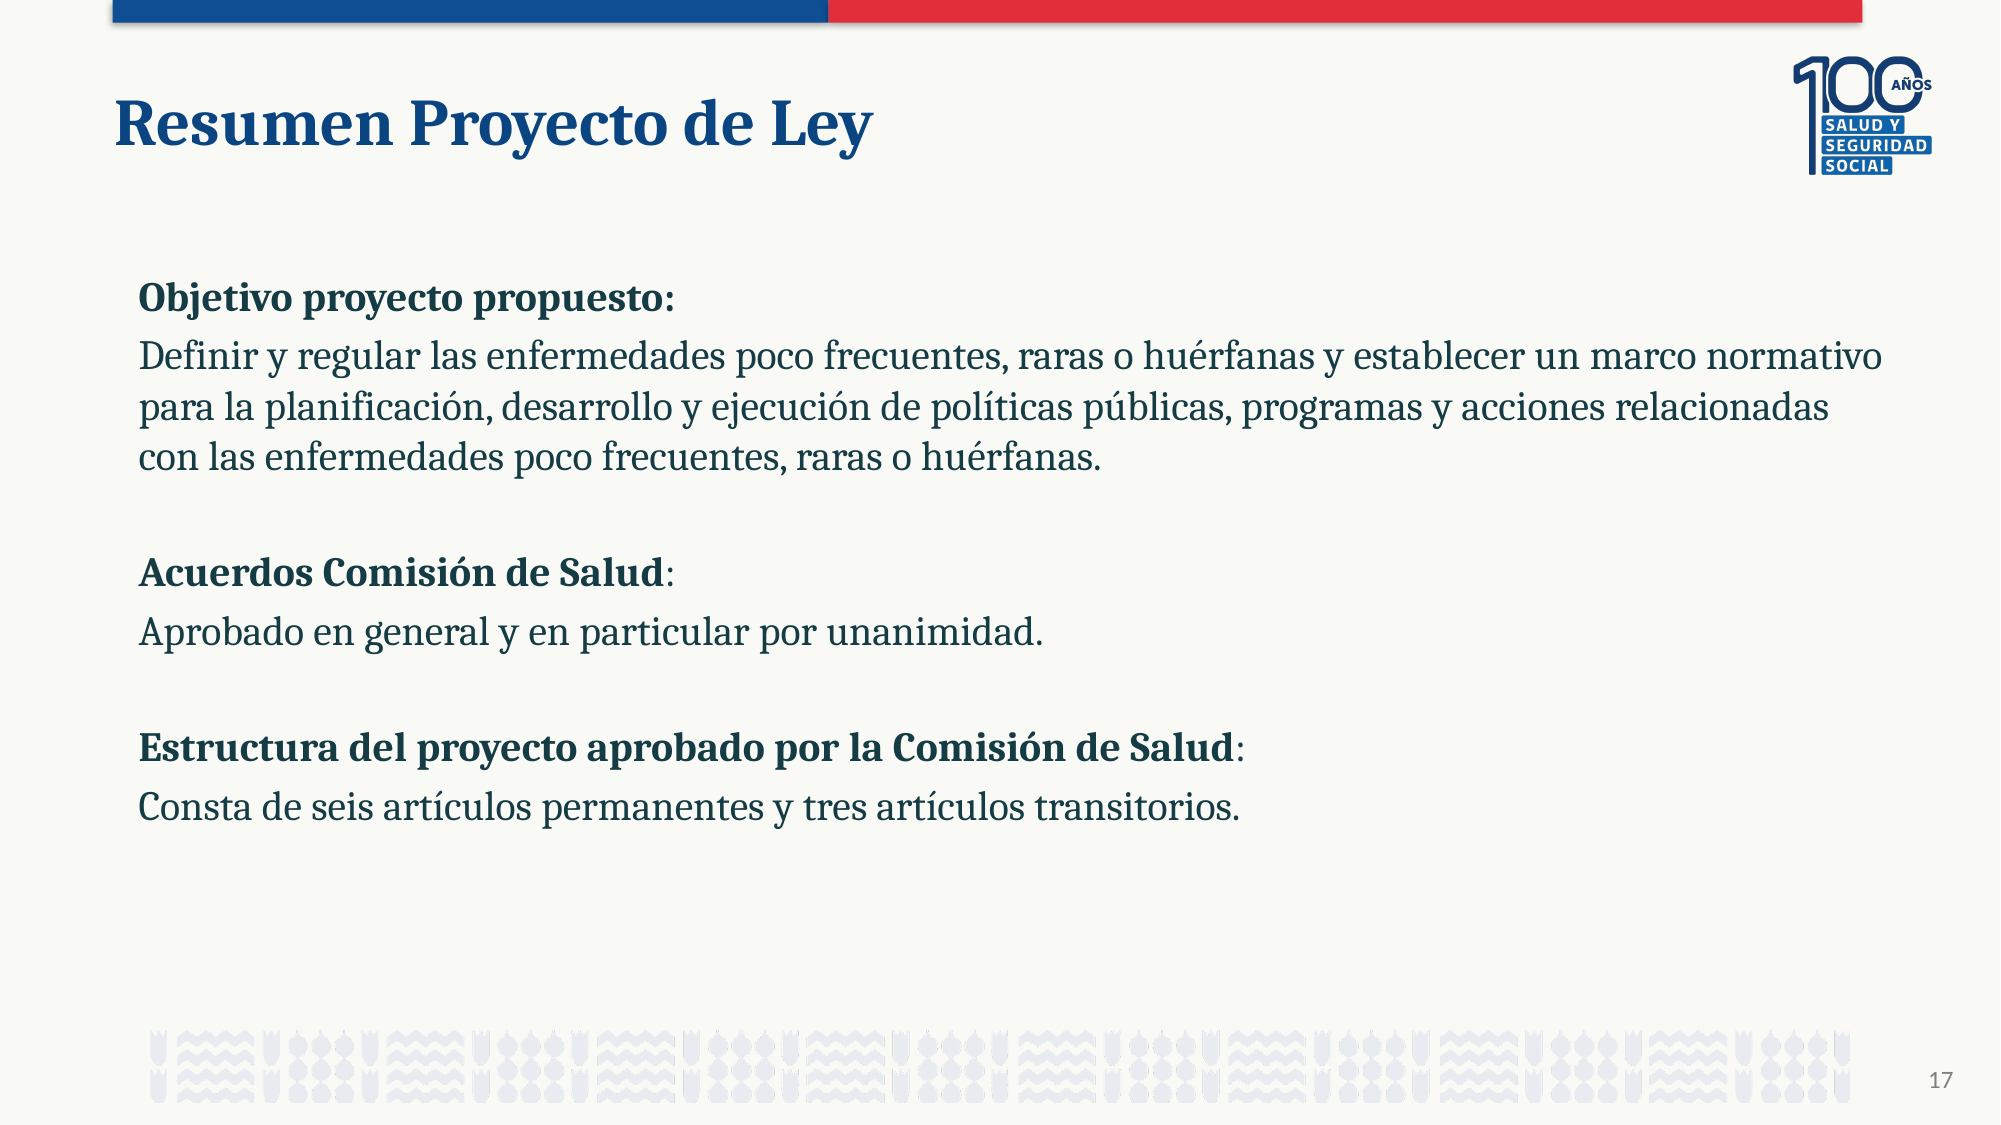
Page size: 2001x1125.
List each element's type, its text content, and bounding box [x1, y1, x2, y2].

picture [1780, 33, 1945, 199]
slide_number 17 [1501, 1055, 1969, 1103]
title Resumen Proyecto de Ley [99, 71, 1509, 161]
list Objetivo proyecto propuesto: Definir y regular las enfermedades poco frecuentes, raras o huérfanas y establecer un marco normativo para la planificación, desarrollo y ejecución de políticas públicas, programas y acciones relacionadas con las enfermedades poco frecuentes, raras o huérfanas. Acuerdos Comisión de Salud: Aprobado en general y en particular por unanimidad. Estructura del proyecto aprobado por la Comisión de Salud: Consta de seis artículos permanentes y tres artículos transitorios. [99, 262, 1900, 1005]
